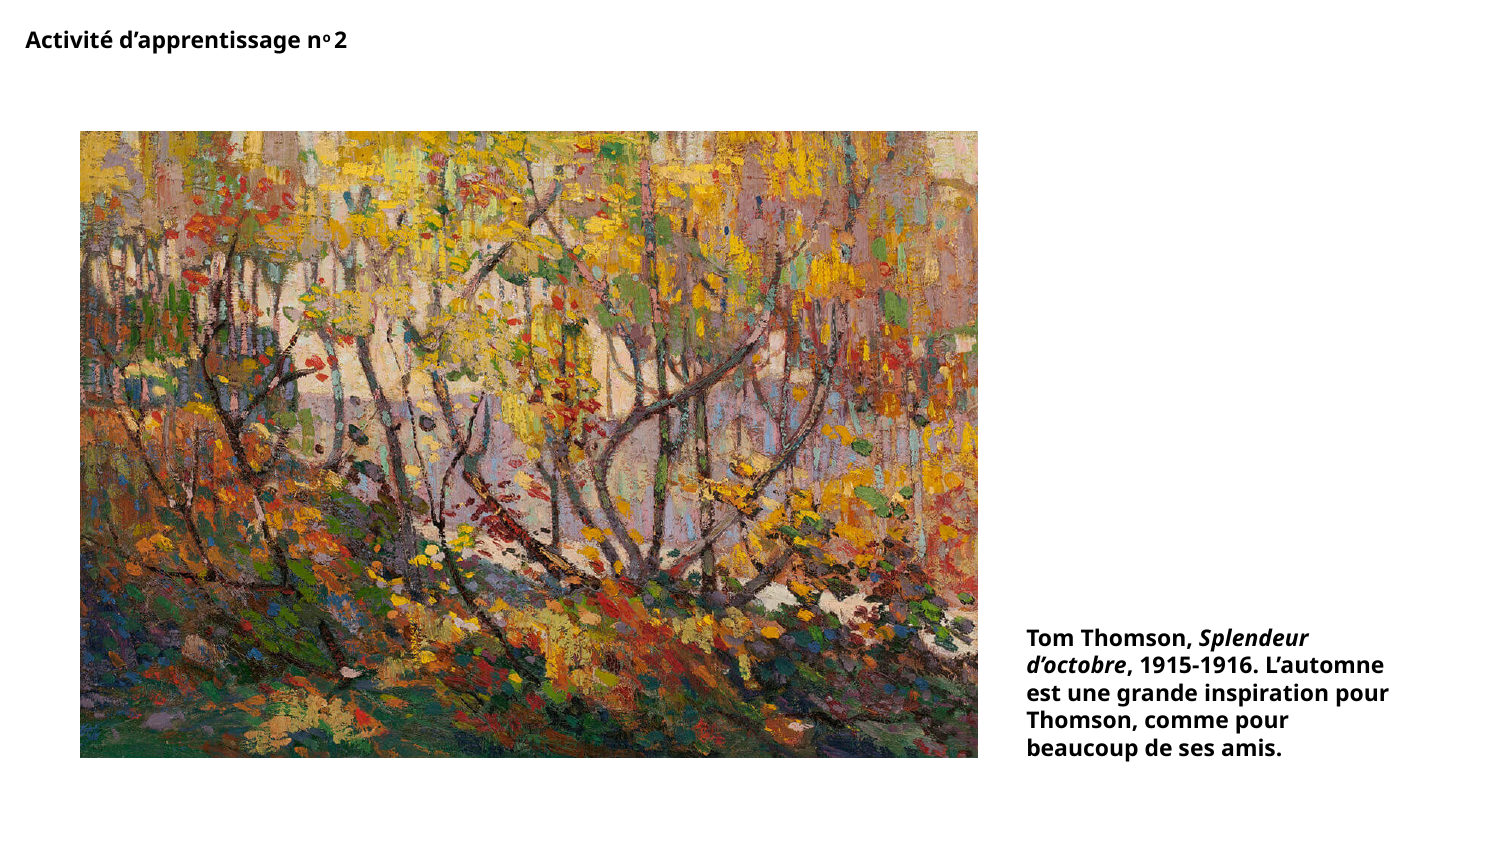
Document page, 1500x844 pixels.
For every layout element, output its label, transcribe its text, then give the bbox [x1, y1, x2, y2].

text_box Activité d’apprentissage no 2 [14, 20, 390, 60]
text_box Tom Thomson, Splendeur d’octobre, 1915-1916. L’automne est une grande inspiration pour Thomson, comme pour beaucoup de ses amis. [1015, 618, 1410, 769]
picture [79, 131, 978, 758]
